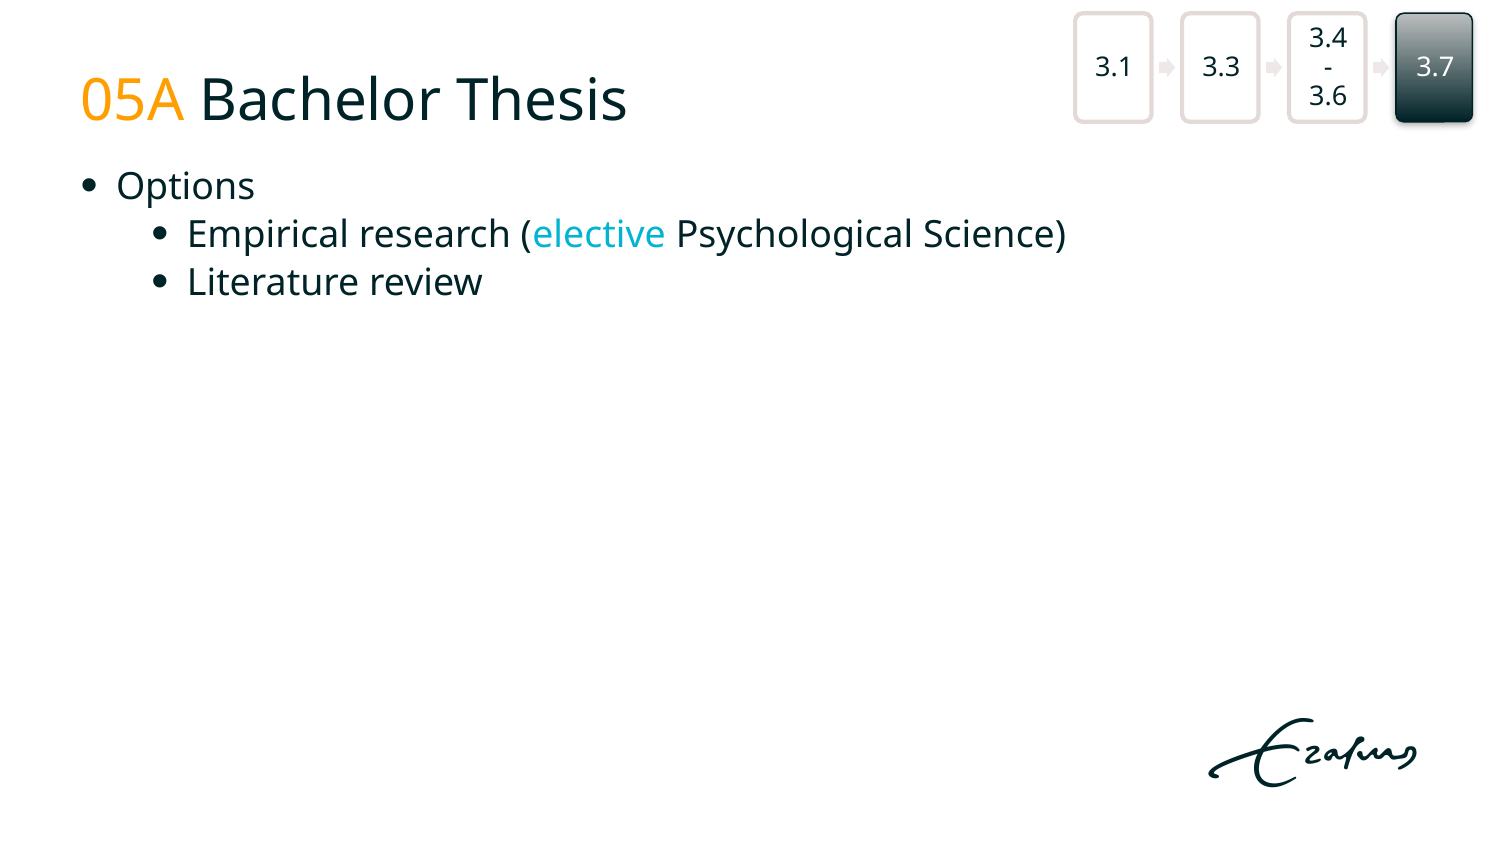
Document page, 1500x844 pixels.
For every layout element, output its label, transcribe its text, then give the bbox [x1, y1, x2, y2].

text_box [1074, 0, 1473, 136]
title 05A Bachelor Thesis [80, 64, 1422, 159]
picture [1198, 705, 1434, 800]
list Options Empirical research (elective Psychological Science) Literature review [80, 159, 1422, 709]
